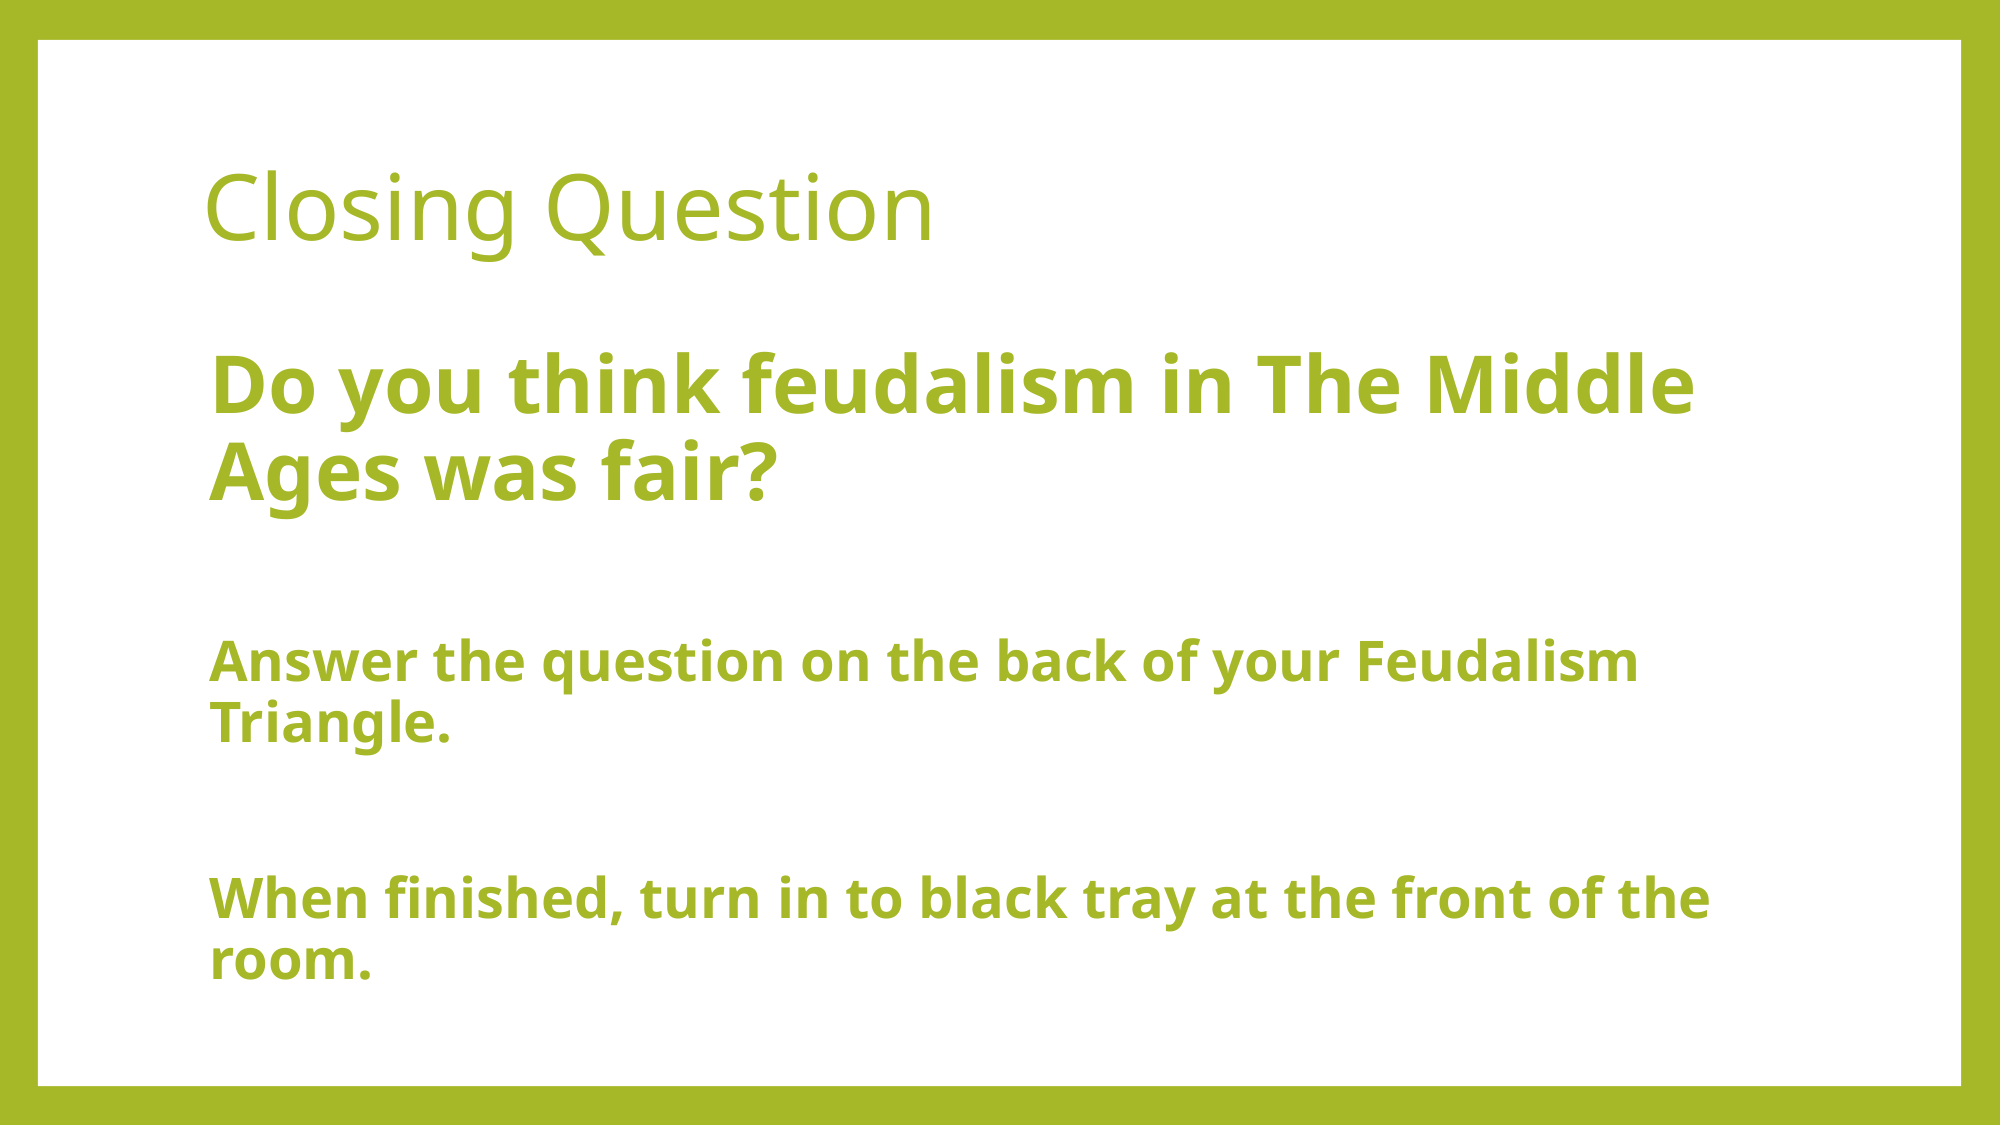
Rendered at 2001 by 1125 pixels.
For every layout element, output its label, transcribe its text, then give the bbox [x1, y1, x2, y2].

list Do you think feudalism in The Middle Ages was fair? Answer the question on the back of your Feudalism Triangle. When finished, turn in to black tray at the front of the room. [187, 337, 1808, 1000]
title Closing Question [187, 99, 1808, 323]
